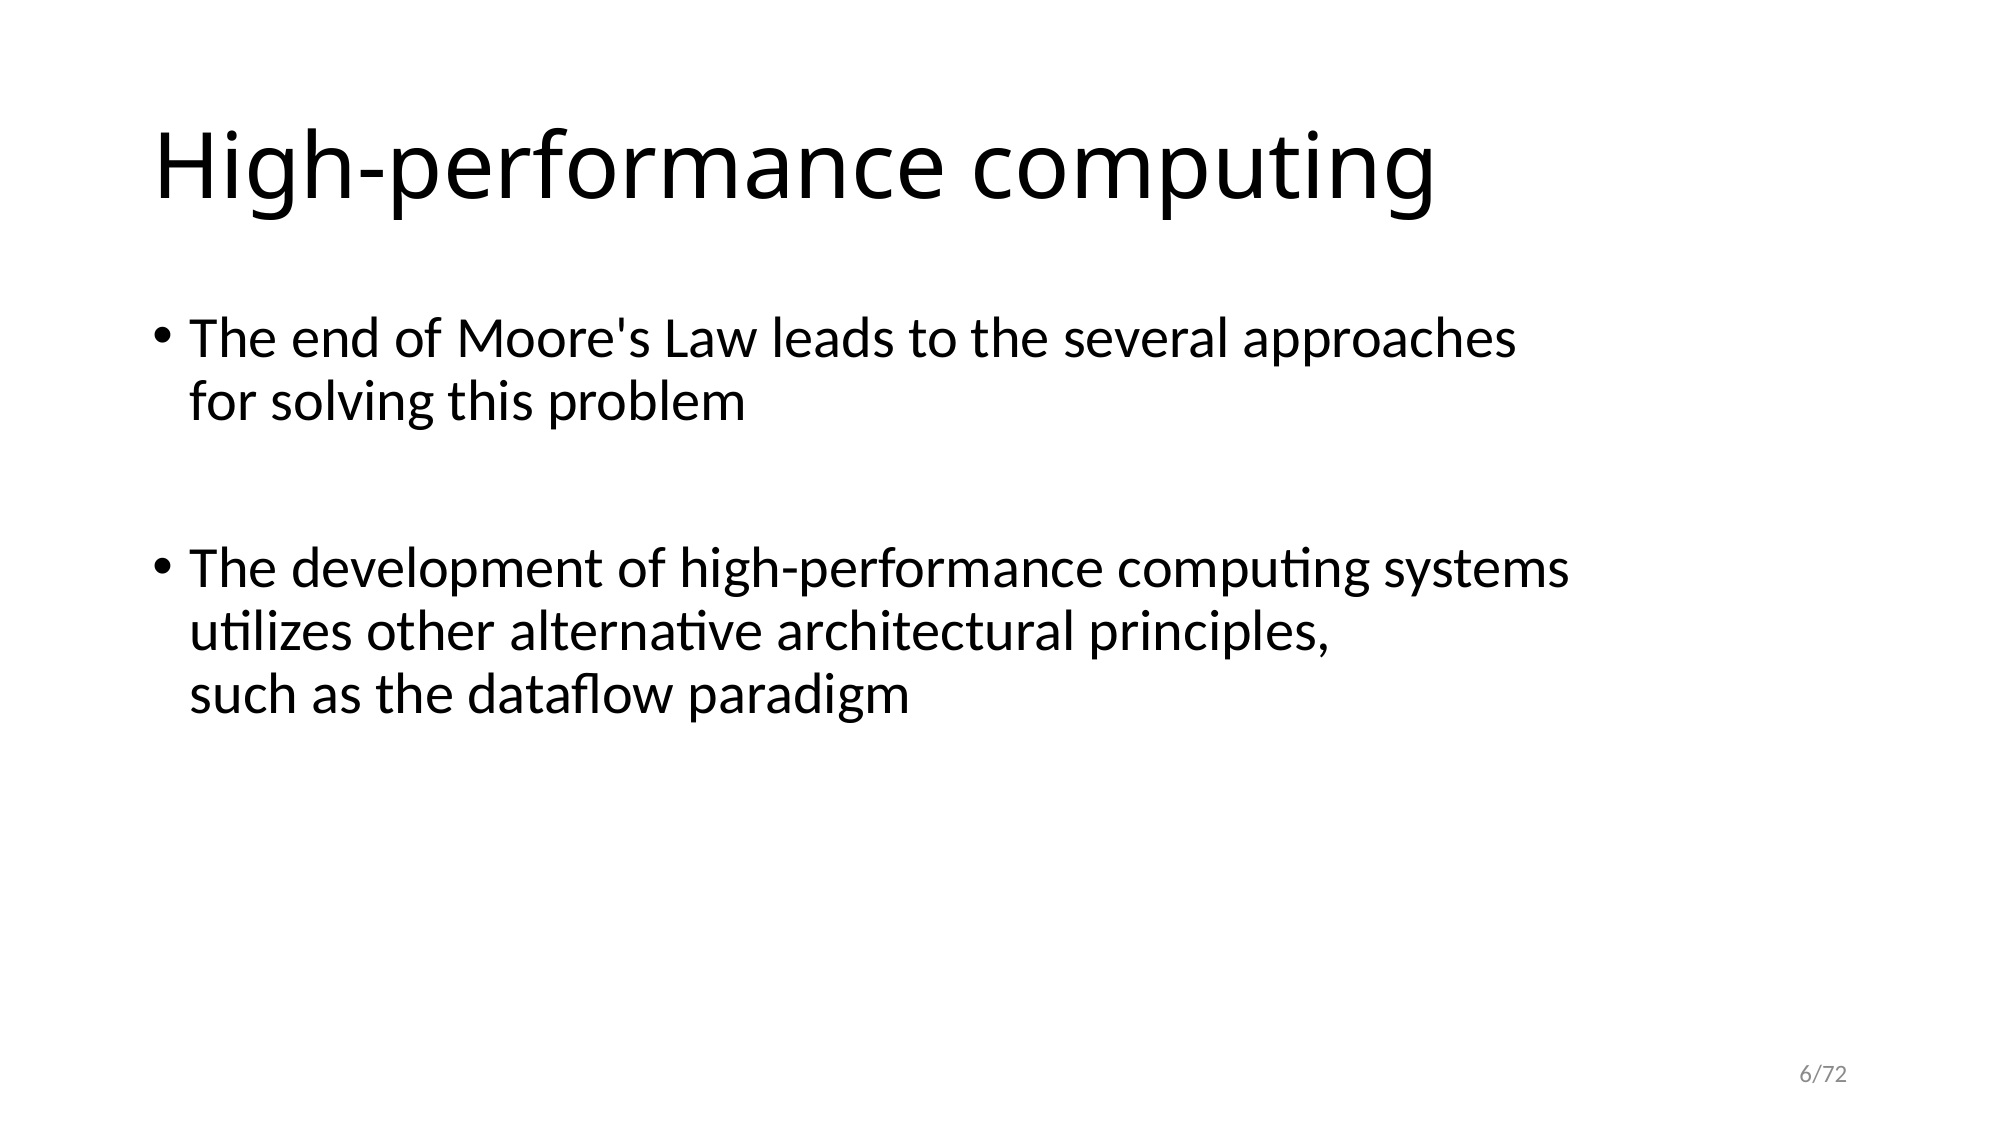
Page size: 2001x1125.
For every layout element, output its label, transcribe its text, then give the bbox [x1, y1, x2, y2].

list The end of Moore's Law leads to the several approaches for solving this problem The development of high-performance computing systems utilizes other alternative architectural principles, such as the dataflow paradigm [137, 299, 1863, 1014]
title High-performance computing [137, 59, 1863, 278]
slide_number 6/72 [1412, 1042, 1863, 1103]
